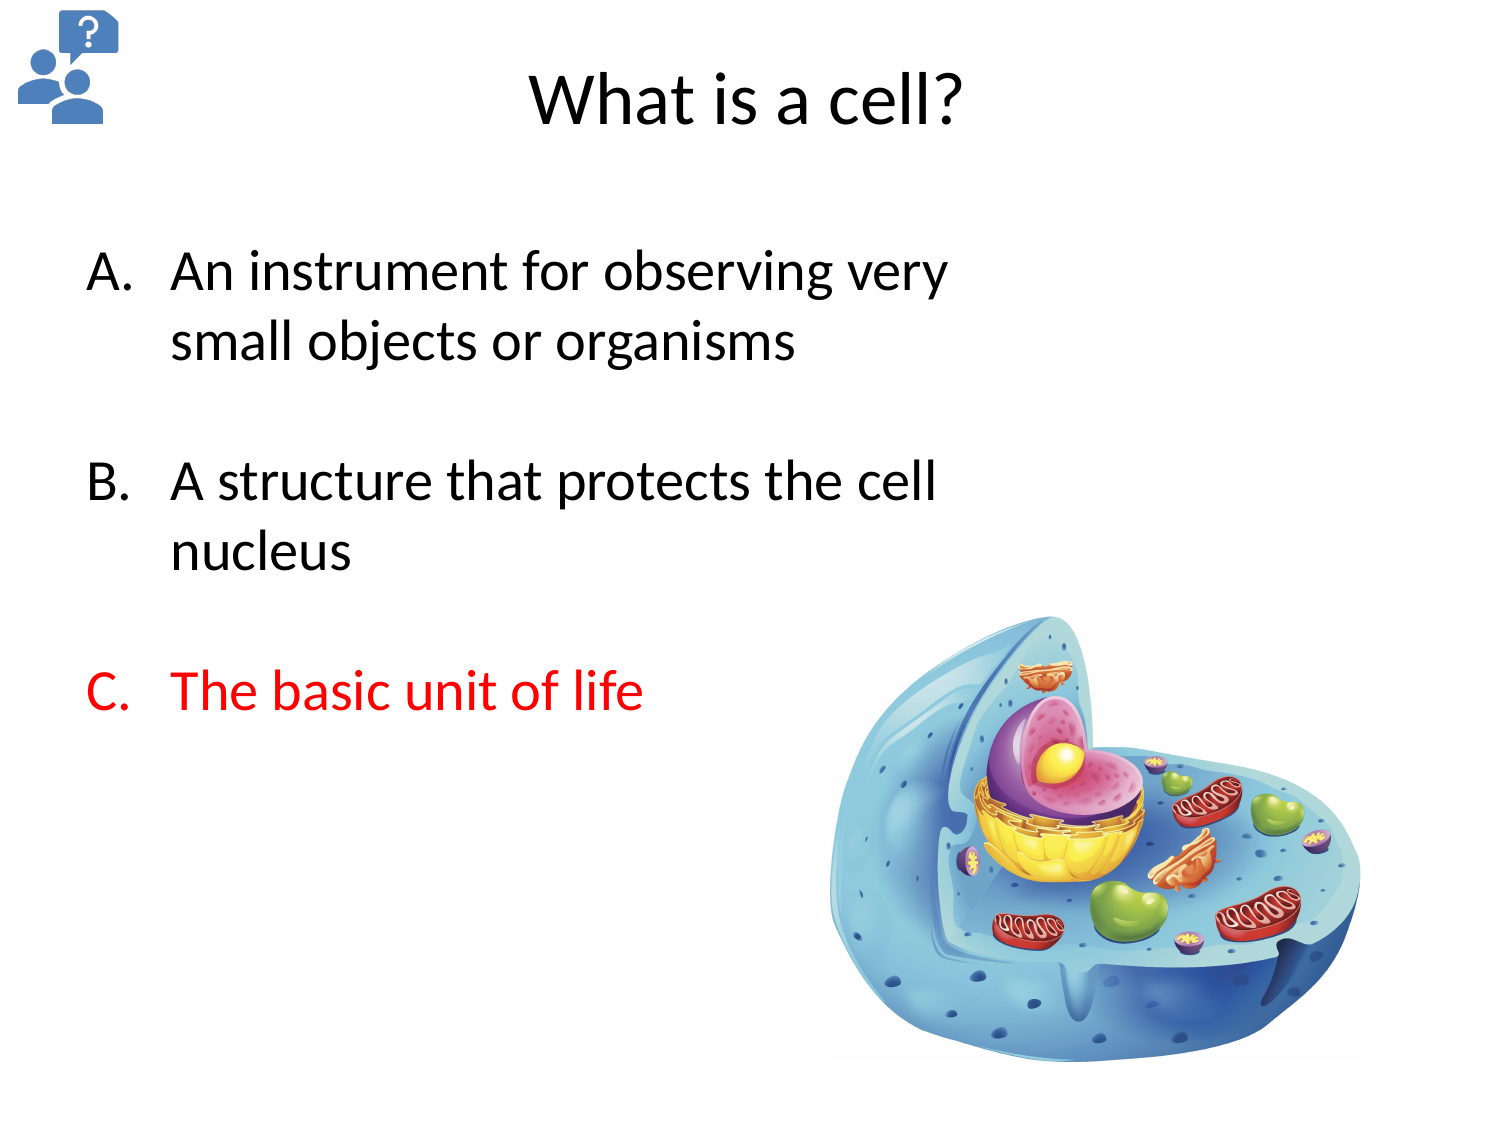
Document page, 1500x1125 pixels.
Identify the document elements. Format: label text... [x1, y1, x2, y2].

picture [690, 616, 1500, 1062]
text_box What is a cell? [513, 42, 986, 148]
text_box [0, 0, 137, 135]
text_box An instrument for observing very small objects or organisms A structure that protects the cell nucleus The basic unit of life [71, 224, 967, 775]
